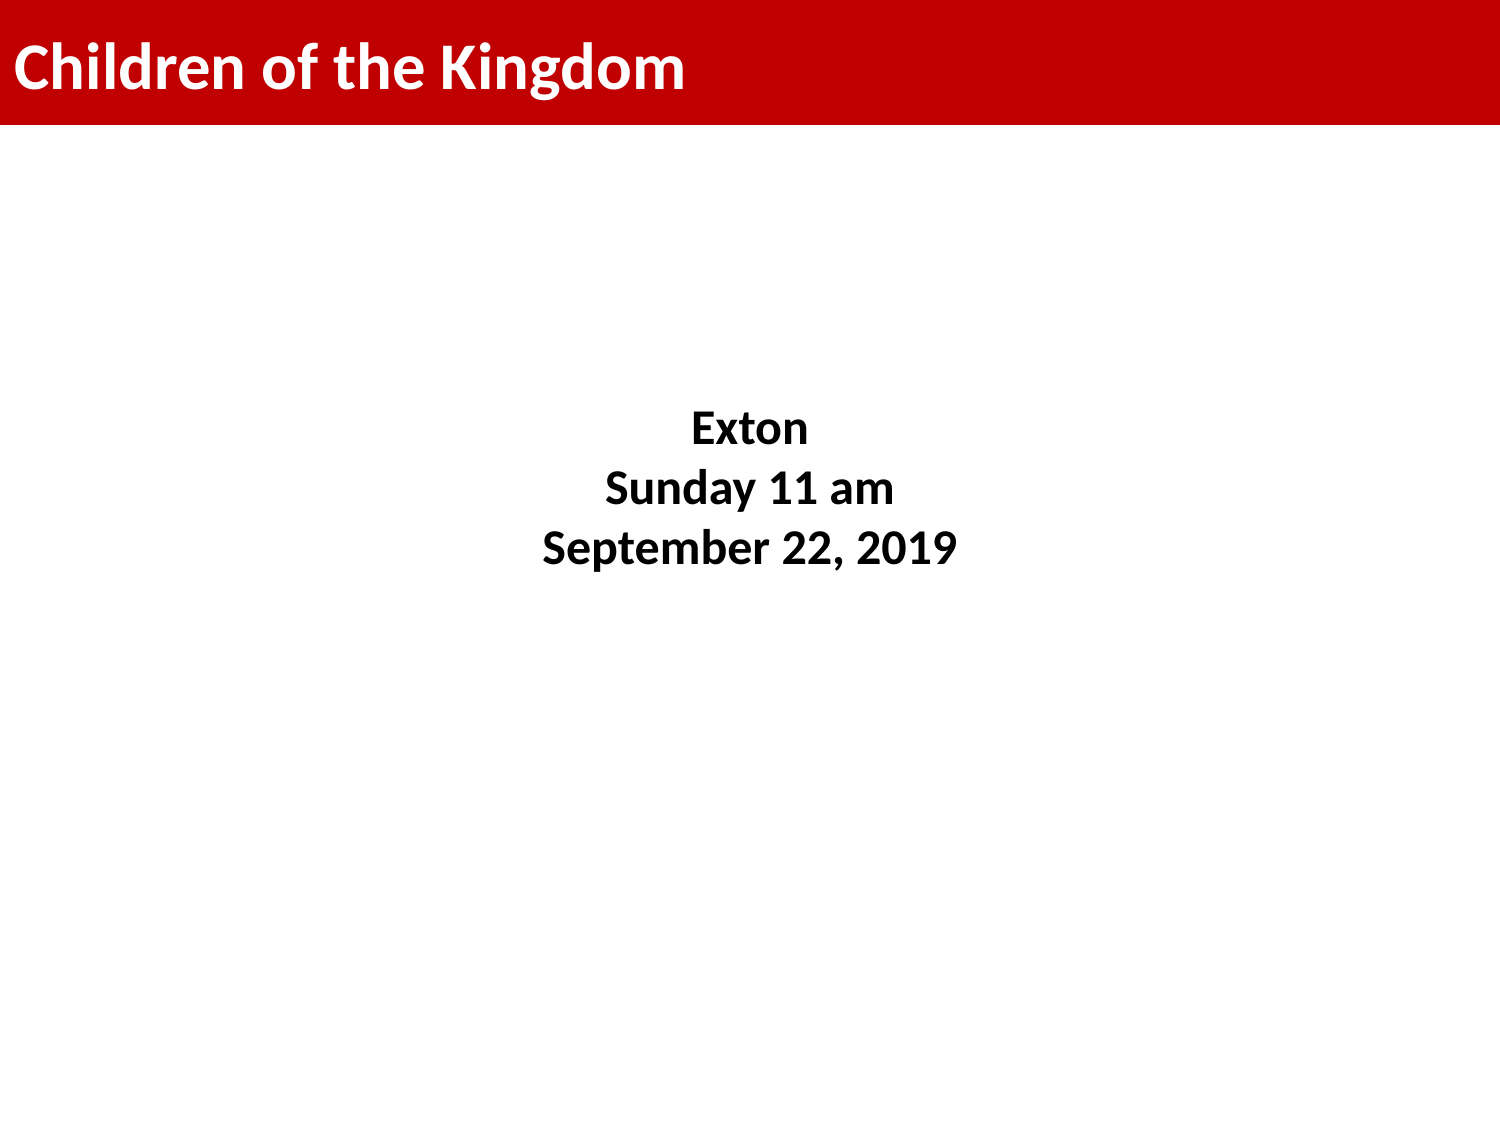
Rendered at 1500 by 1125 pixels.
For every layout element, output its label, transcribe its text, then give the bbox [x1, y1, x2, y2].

text_box Children of the Kingdom [0, 0, 1500, 127]
text_box Exton Sunday 11 am September 22, 2019 [250, 387, 1250, 583]
